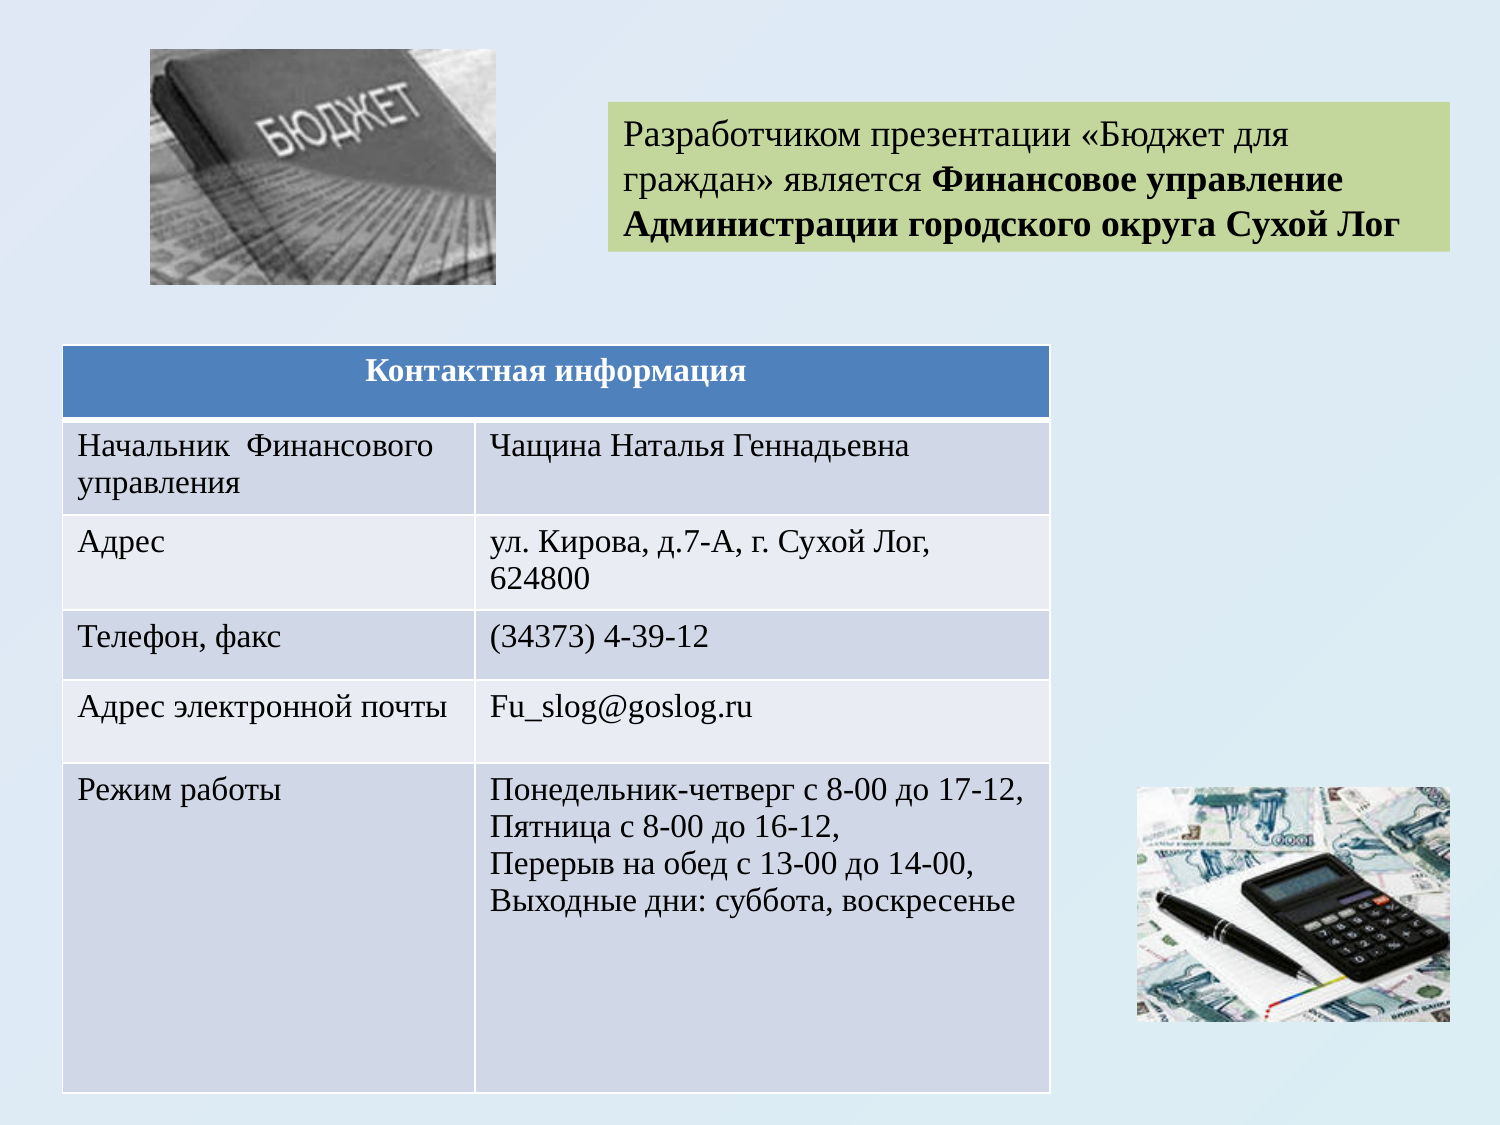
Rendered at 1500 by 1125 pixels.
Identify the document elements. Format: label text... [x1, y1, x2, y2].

table_cell Телефон, факс [63, 611, 474, 679]
table_cell Адрес электронной почты [63, 681, 474, 762]
table_cell ул. Кирова, д.7-А, г. Сухой Лог, 624800 [476, 516, 1049, 609]
picture [1137, 787, 1451, 1023]
table_cell Fu_slog@goslog.ru [476, 681, 1049, 762]
table_header Контактная информация [63, 346, 1049, 417]
table_cell Начальник Финансового управления [63, 423, 474, 514]
table_cell Понедельник-четверг с 8-00 до 17-12, Пятница с 8-00 до 16-12, Перерыв на обед с 13-00 до 14-00, Выходные дни: суббота, воскресенье [476, 764, 1049, 1092]
text_box Разработчиком презентации «Бюджет для граждан» является Финансовое управление Администрации городского округа Сухой Лог [608, 101, 1450, 252]
picture [149, 49, 496, 285]
table_cell Режим работы [63, 764, 474, 1092]
table_cell Адрес [63, 516, 474, 609]
table_cell Чащина Наталья Геннадьевна [476, 423, 1049, 514]
table_cell (34373) 4-39-12 [476, 611, 1049, 679]
